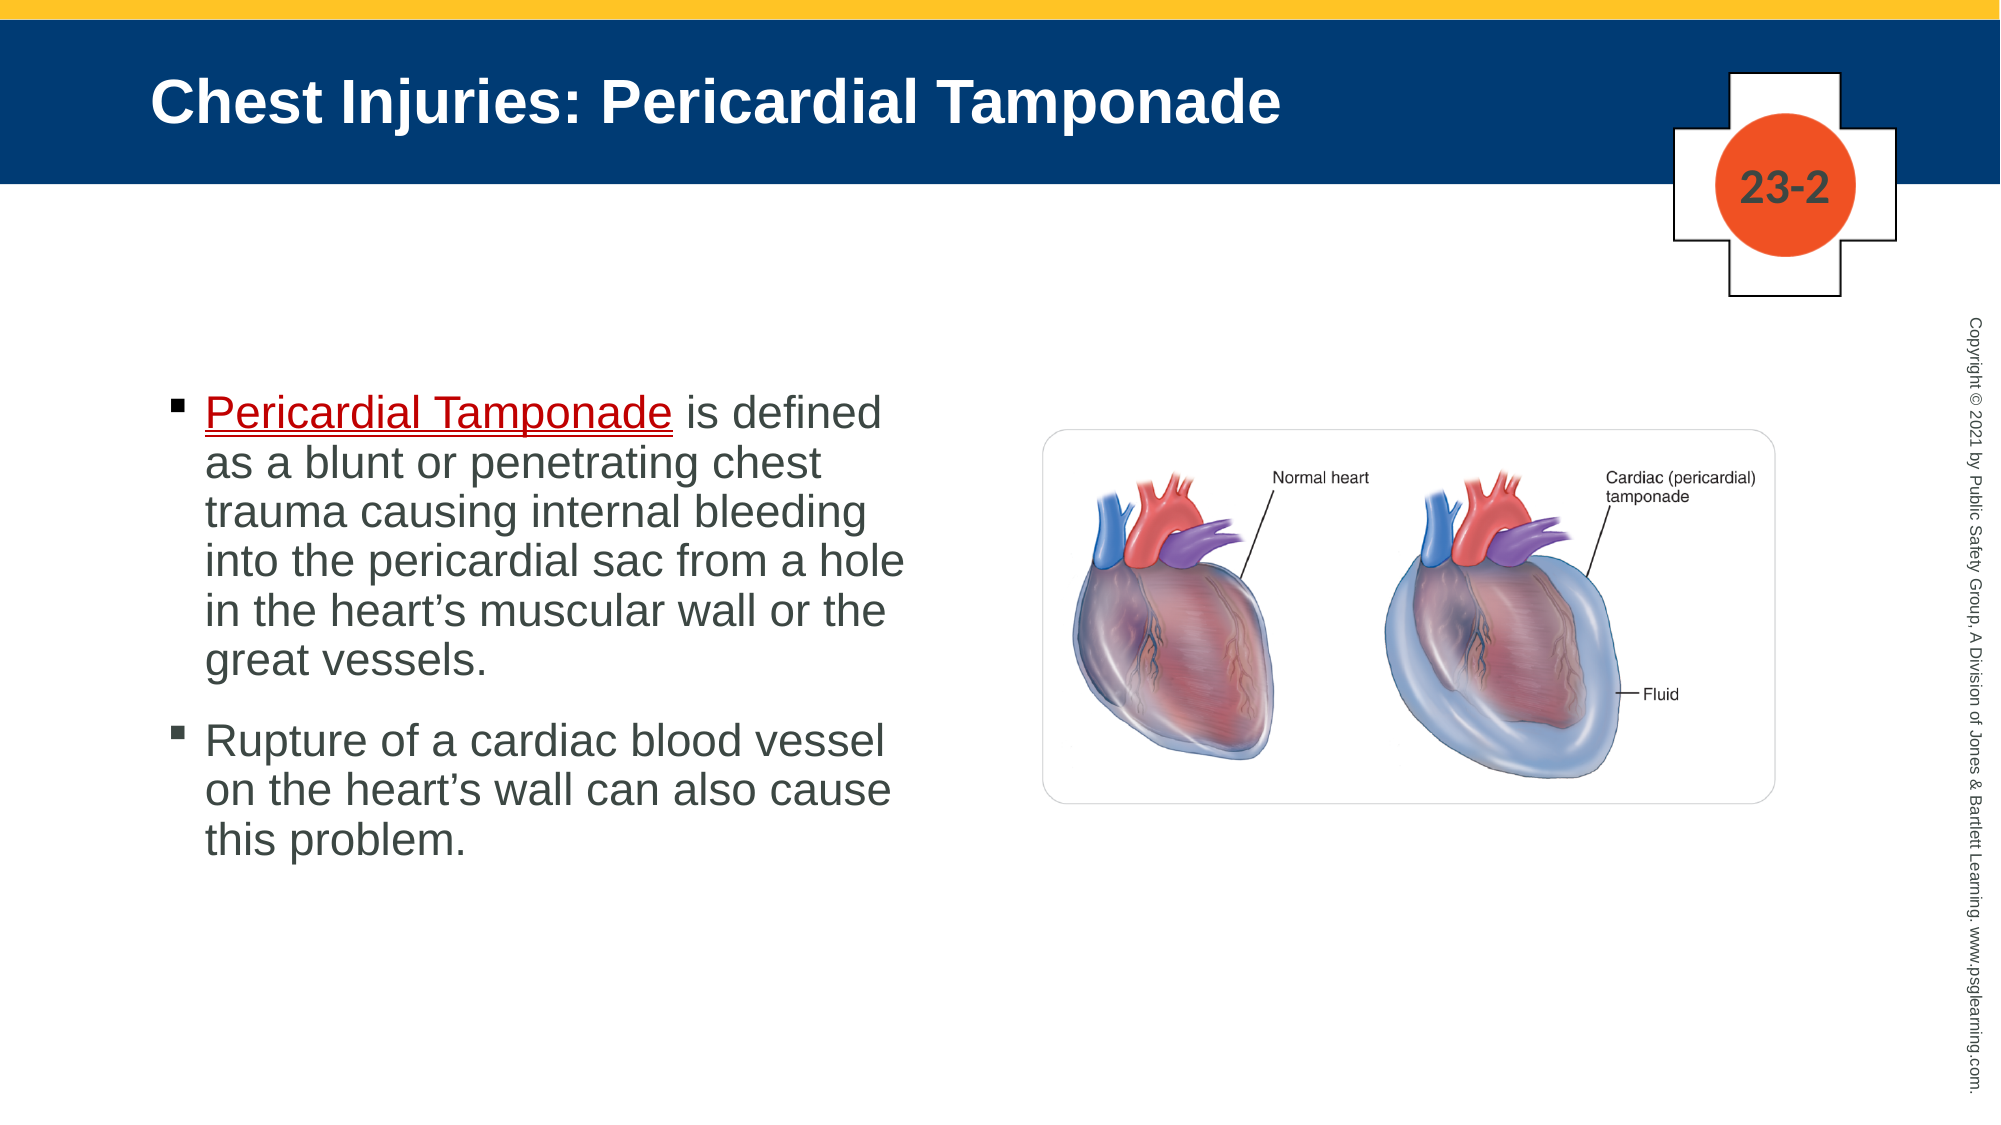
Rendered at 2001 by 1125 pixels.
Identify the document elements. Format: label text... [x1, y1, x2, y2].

title Chest Injuries: Pericardial Tamponade [0, 19, 2000, 185]
picture [1036, 419, 1785, 812]
list Pericardial Tamponade is defined as a blunt or penetrating chest trauma causing internal bleeding into the pericardial sac from a hole in the heart’s muscular wall or the great vessels. Rupture of a cardiac blood vessel on the heart’s wall can also cause this problem. [152, 381, 949, 932]
picture [1673, 72, 1897, 297]
text_box 23-2 [1669, 146, 1673, 222]
